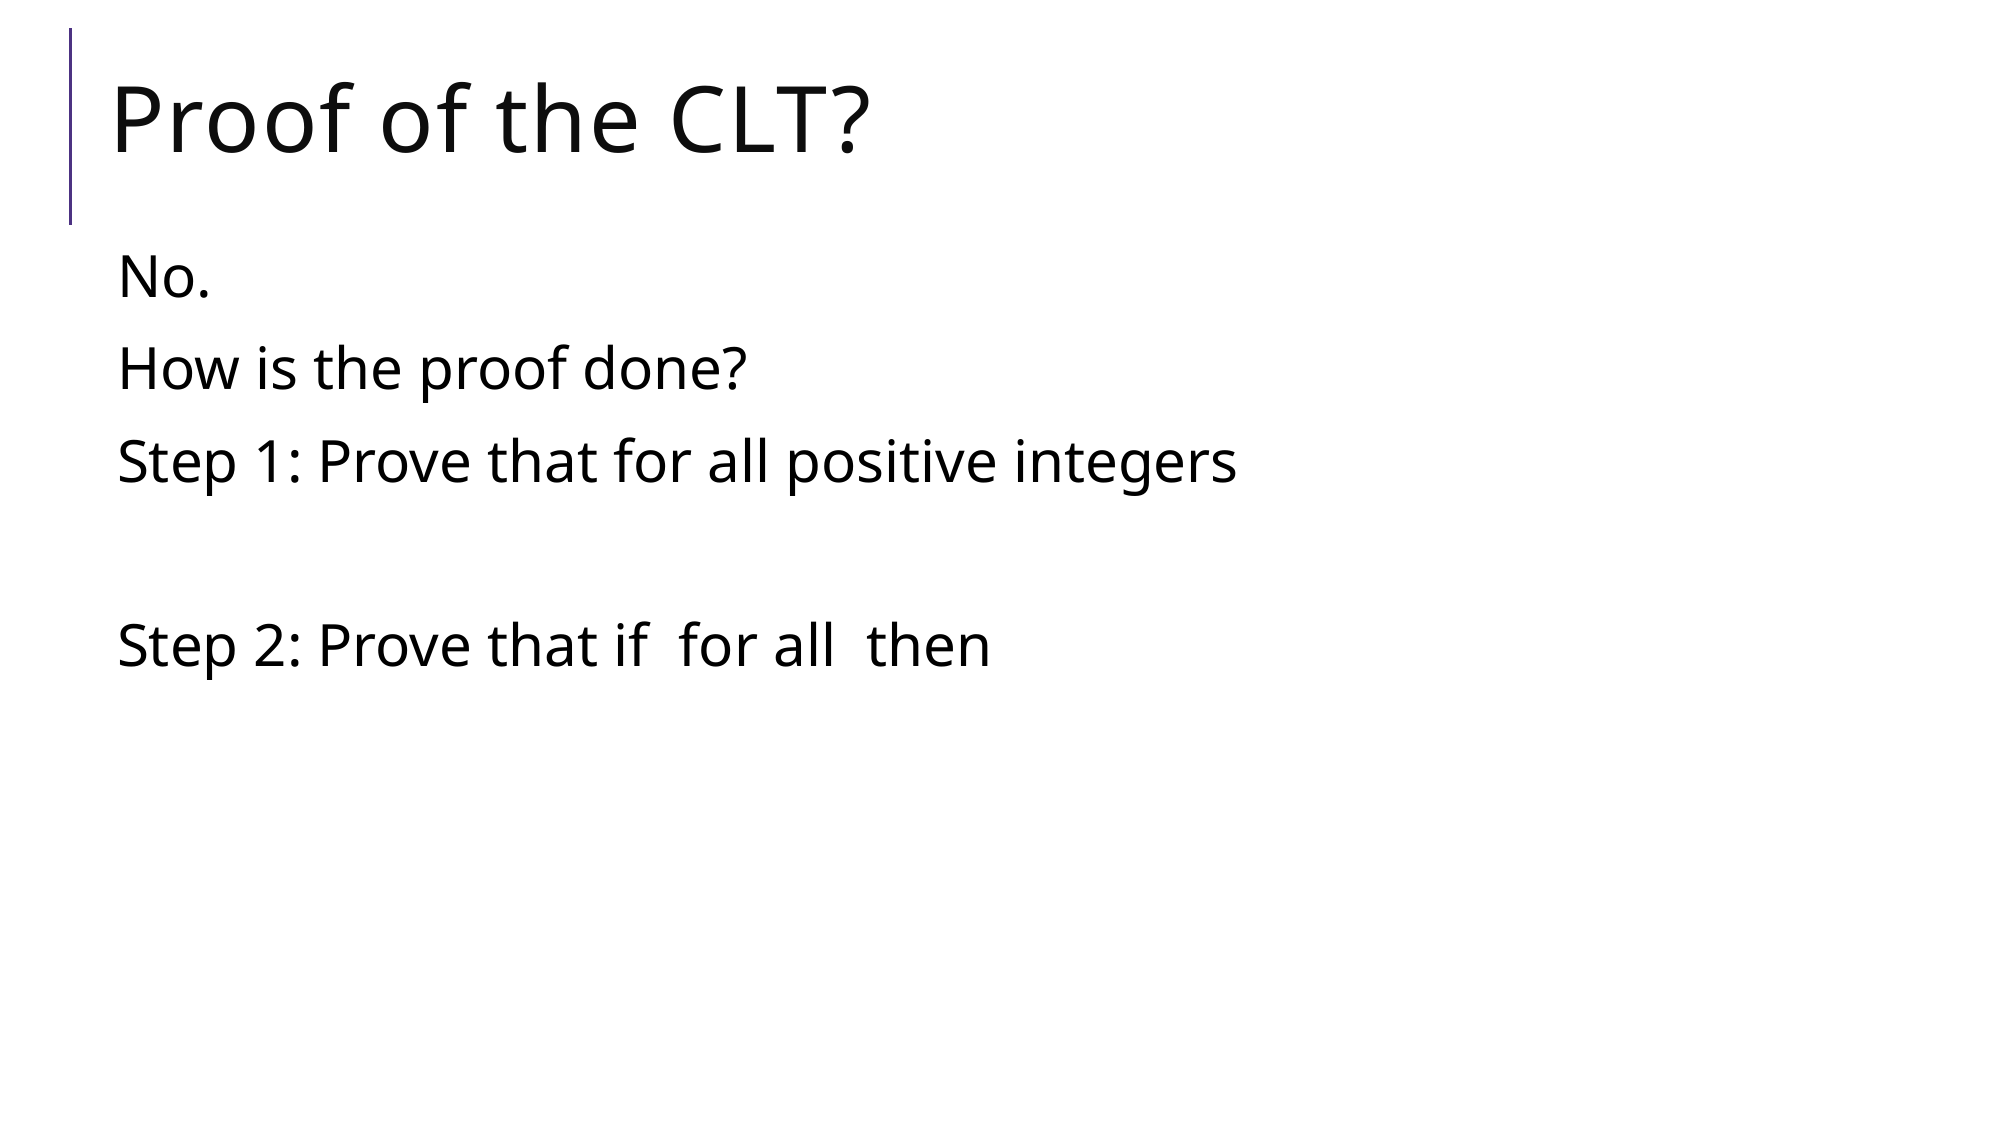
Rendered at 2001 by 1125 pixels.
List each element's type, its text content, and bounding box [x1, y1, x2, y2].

title Proof of the CLT? [94, 43, 1930, 210]
